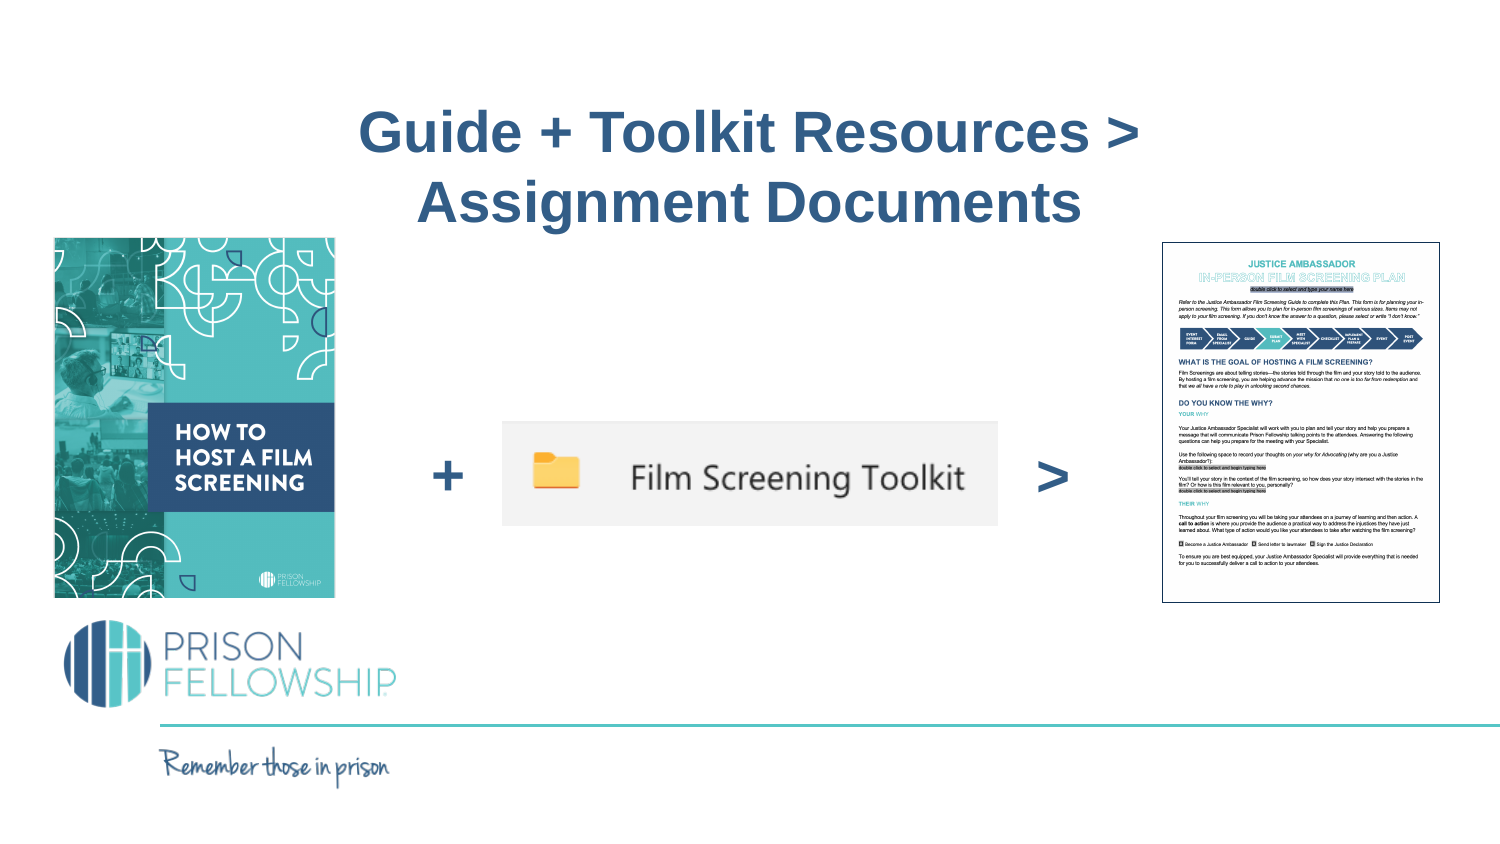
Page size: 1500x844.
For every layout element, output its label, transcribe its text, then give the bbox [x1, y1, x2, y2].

picture [48, 608, 412, 720]
text_box Guide + Toolkit Resources > Assignment Documents [176, 86, 1324, 192]
picture [501, 421, 999, 526]
text_box > [1021, 430, 1074, 516]
text_box + [415, 429, 482, 515]
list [1161, 242, 1441, 604]
picture [138, 743, 427, 815]
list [53, 237, 336, 598]
